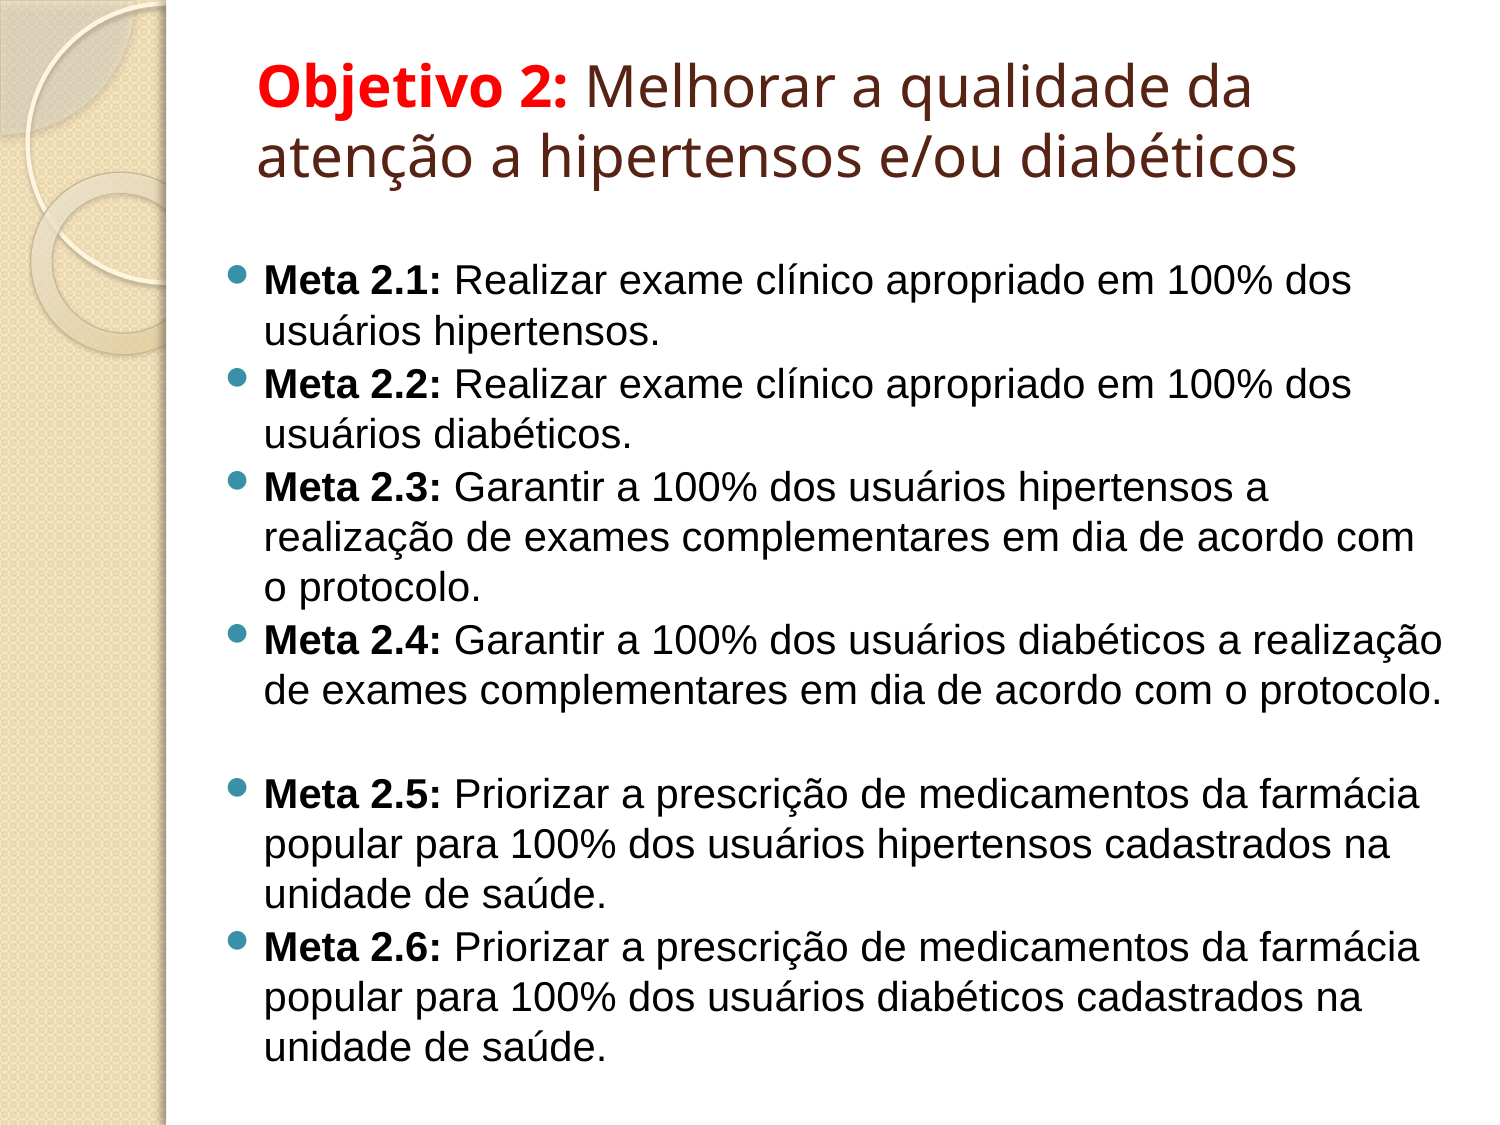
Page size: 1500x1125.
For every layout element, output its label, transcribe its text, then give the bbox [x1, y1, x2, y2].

title Objetivo 2: Melhorar a qualidade da atenção a hipertensos e/ou diabéticos [242, 78, 1473, 301]
list Meta 2.1: Realizar exame clínico apropriado em 100% dos usuários hipertensos. Meta 2.2: Realizar exame clínico apropriado em 100% dos usuários diabéticos. Meta 2.3: Garantir a 100% dos usuários hipertensos a realização de exames complementares em dia de acordo com o protocolo. Meta 2.4: Garantir a 100% dos usuários diabéticos a realização de exames complementares em dia de acordo com o protocolo. Meta 2.5: Priorizar a prescrição de medicamentos da farmácia popular para 100% dos usuários hipertensos cadastrados na unidade de saúde. Meta 2.6: Priorizar a prescrição de medicamentos da farmácia popular para 100% dos usuários diabéticos cadastrados na unidade de saúde. [199, 246, 1464, 1099]
